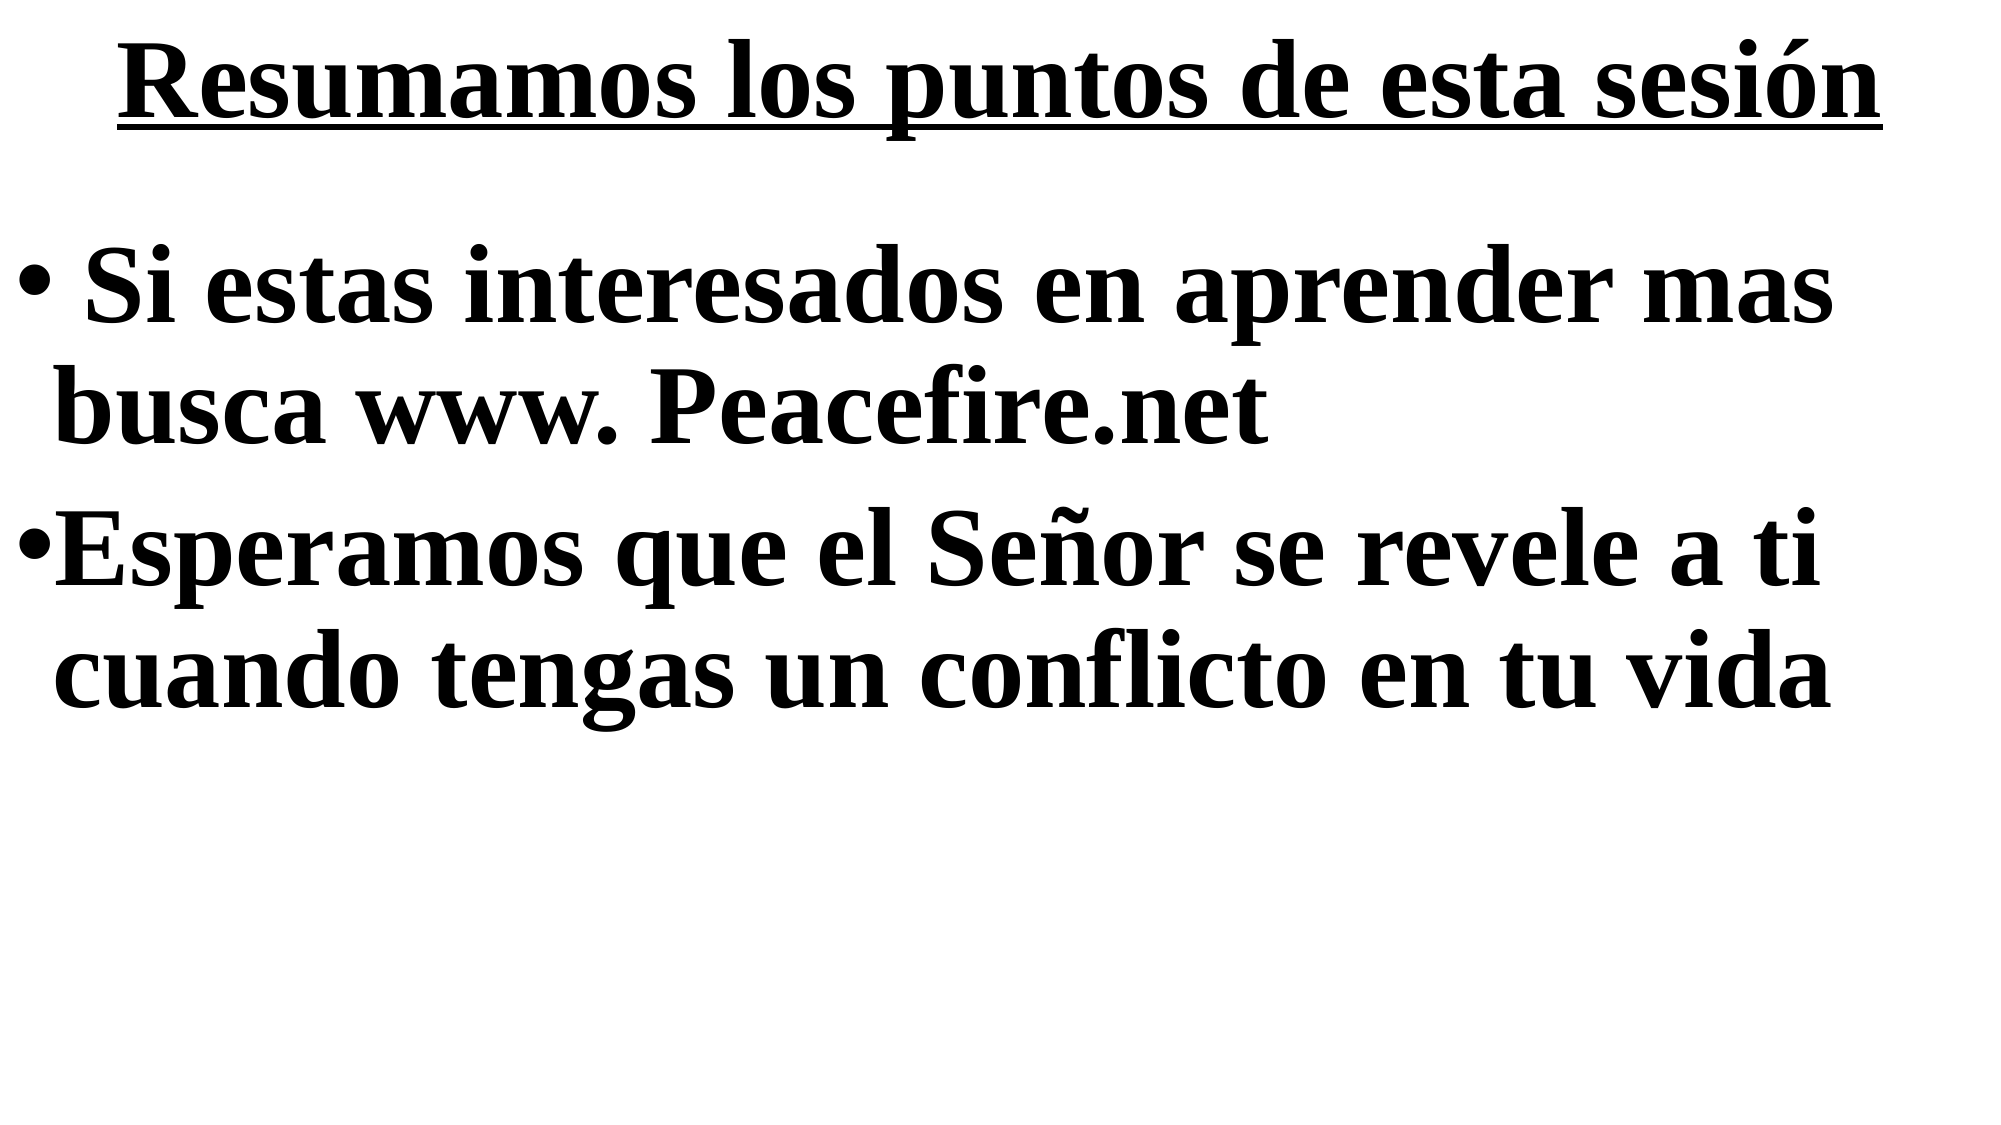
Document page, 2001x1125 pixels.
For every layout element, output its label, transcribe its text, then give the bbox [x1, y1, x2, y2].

title Resumamos los puntos de esta sesión [0, 0, 2000, 162]
list Si estas interesados en aprender mas busca www. Peacefire.net Esperamos que el Señor se revele a ti cuando tengas un conflicto en tu vida [0, 217, 2000, 1125]
